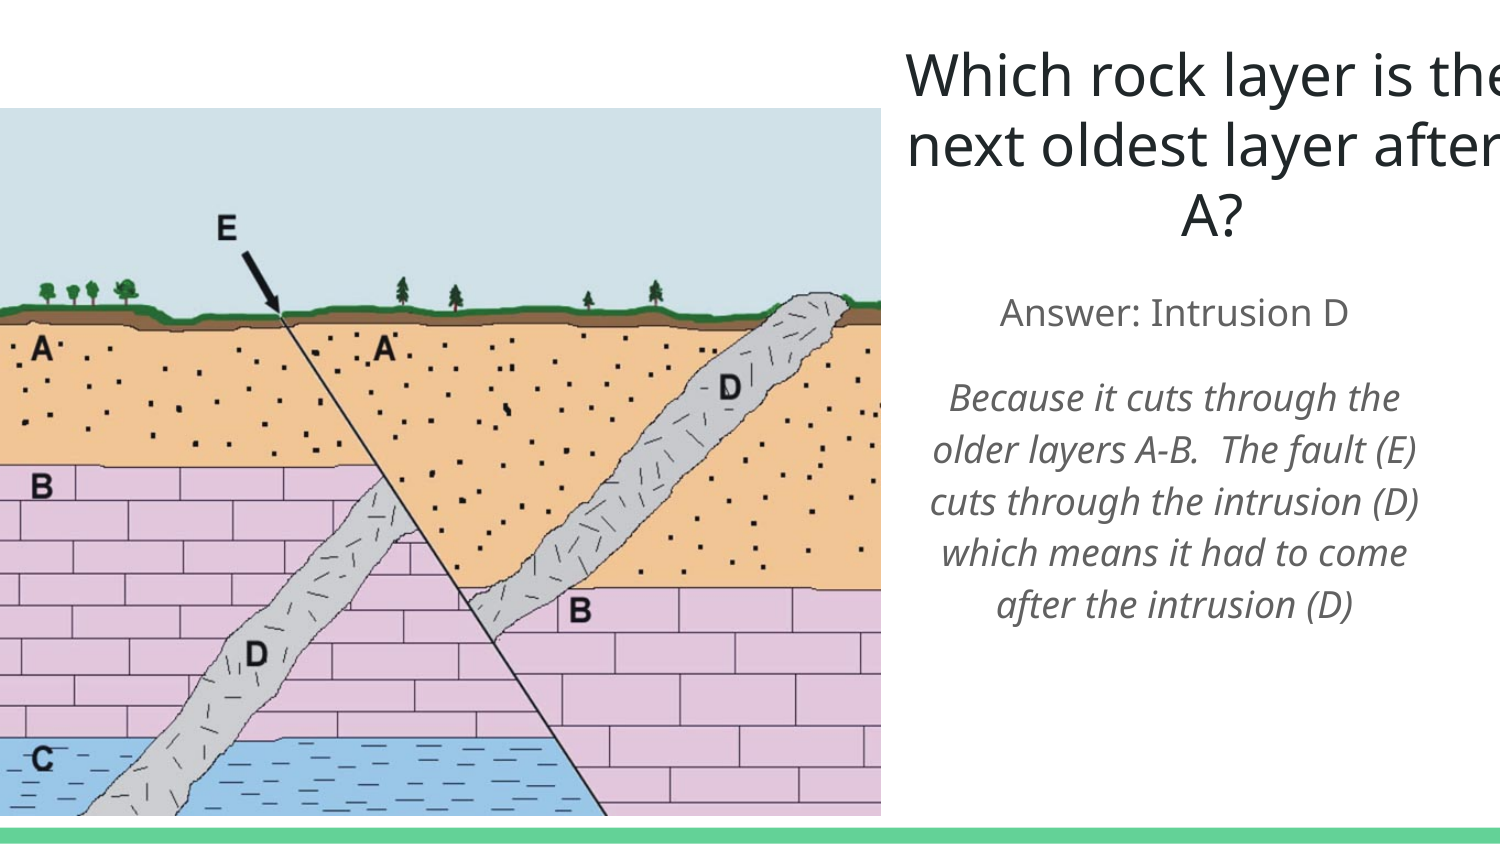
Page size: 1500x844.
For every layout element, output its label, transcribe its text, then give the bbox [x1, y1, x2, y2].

picture [0, 107, 881, 816]
list Answer: Intrusion D Because it cuts through the older layers A-B. The fault (E) cuts through the intrusion (D) which means it had to come after the intrusion (D) [901, 189, 1449, 750]
title Which rock layer is the next oldest layer after A? [880, 22, 1500, 117]
